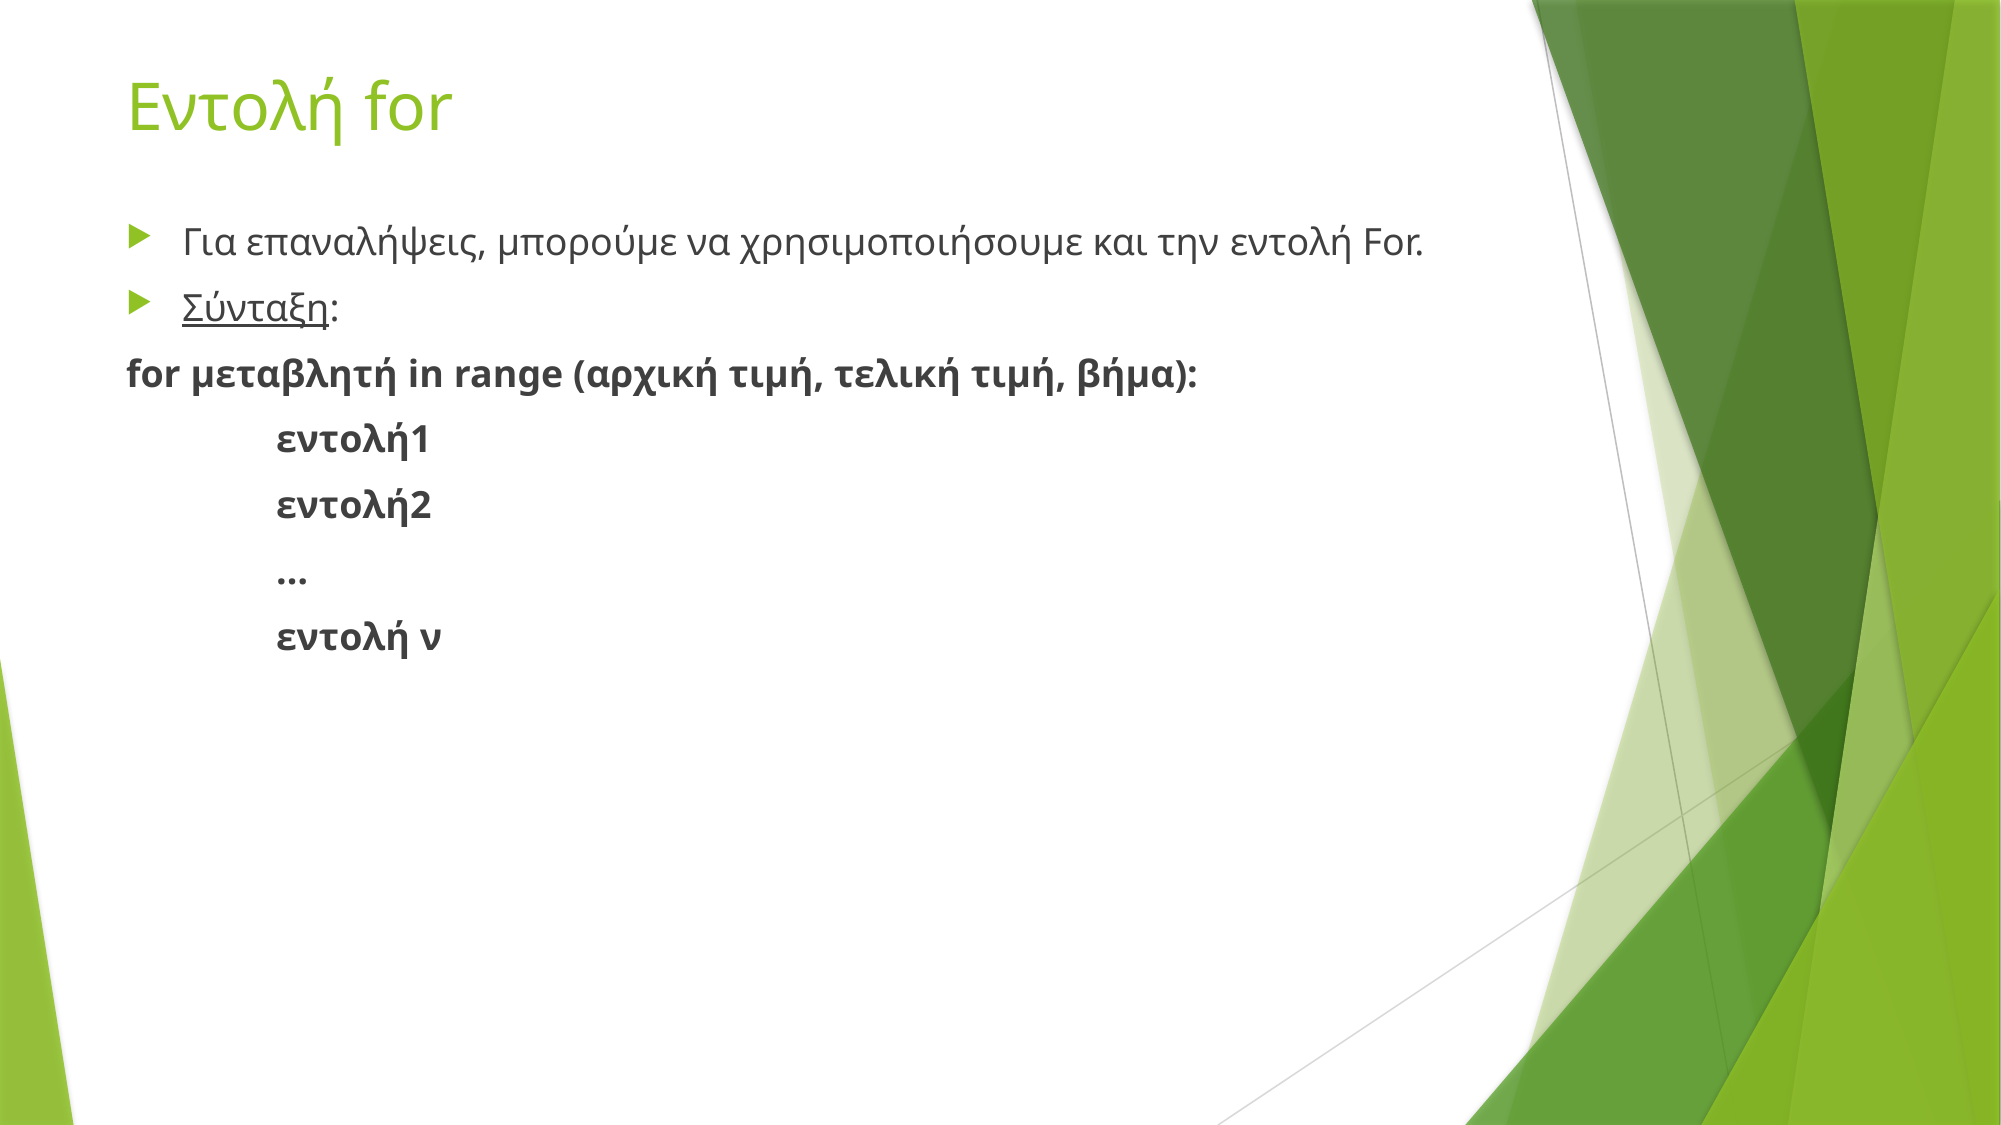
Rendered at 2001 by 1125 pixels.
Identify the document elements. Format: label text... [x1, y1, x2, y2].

list Για επαναλήψεις, μπορούμε να χρησιμοποιήσουμε και την εντολή For. Σύνταξη: for μεταβλητή in range (αρχική τιμή, τελική τιμή, βήμα): εντολή1 εντολή2 … εντολή ν [111, 210, 1766, 1002]
title Εντολή for [111, 56, 1522, 152]
